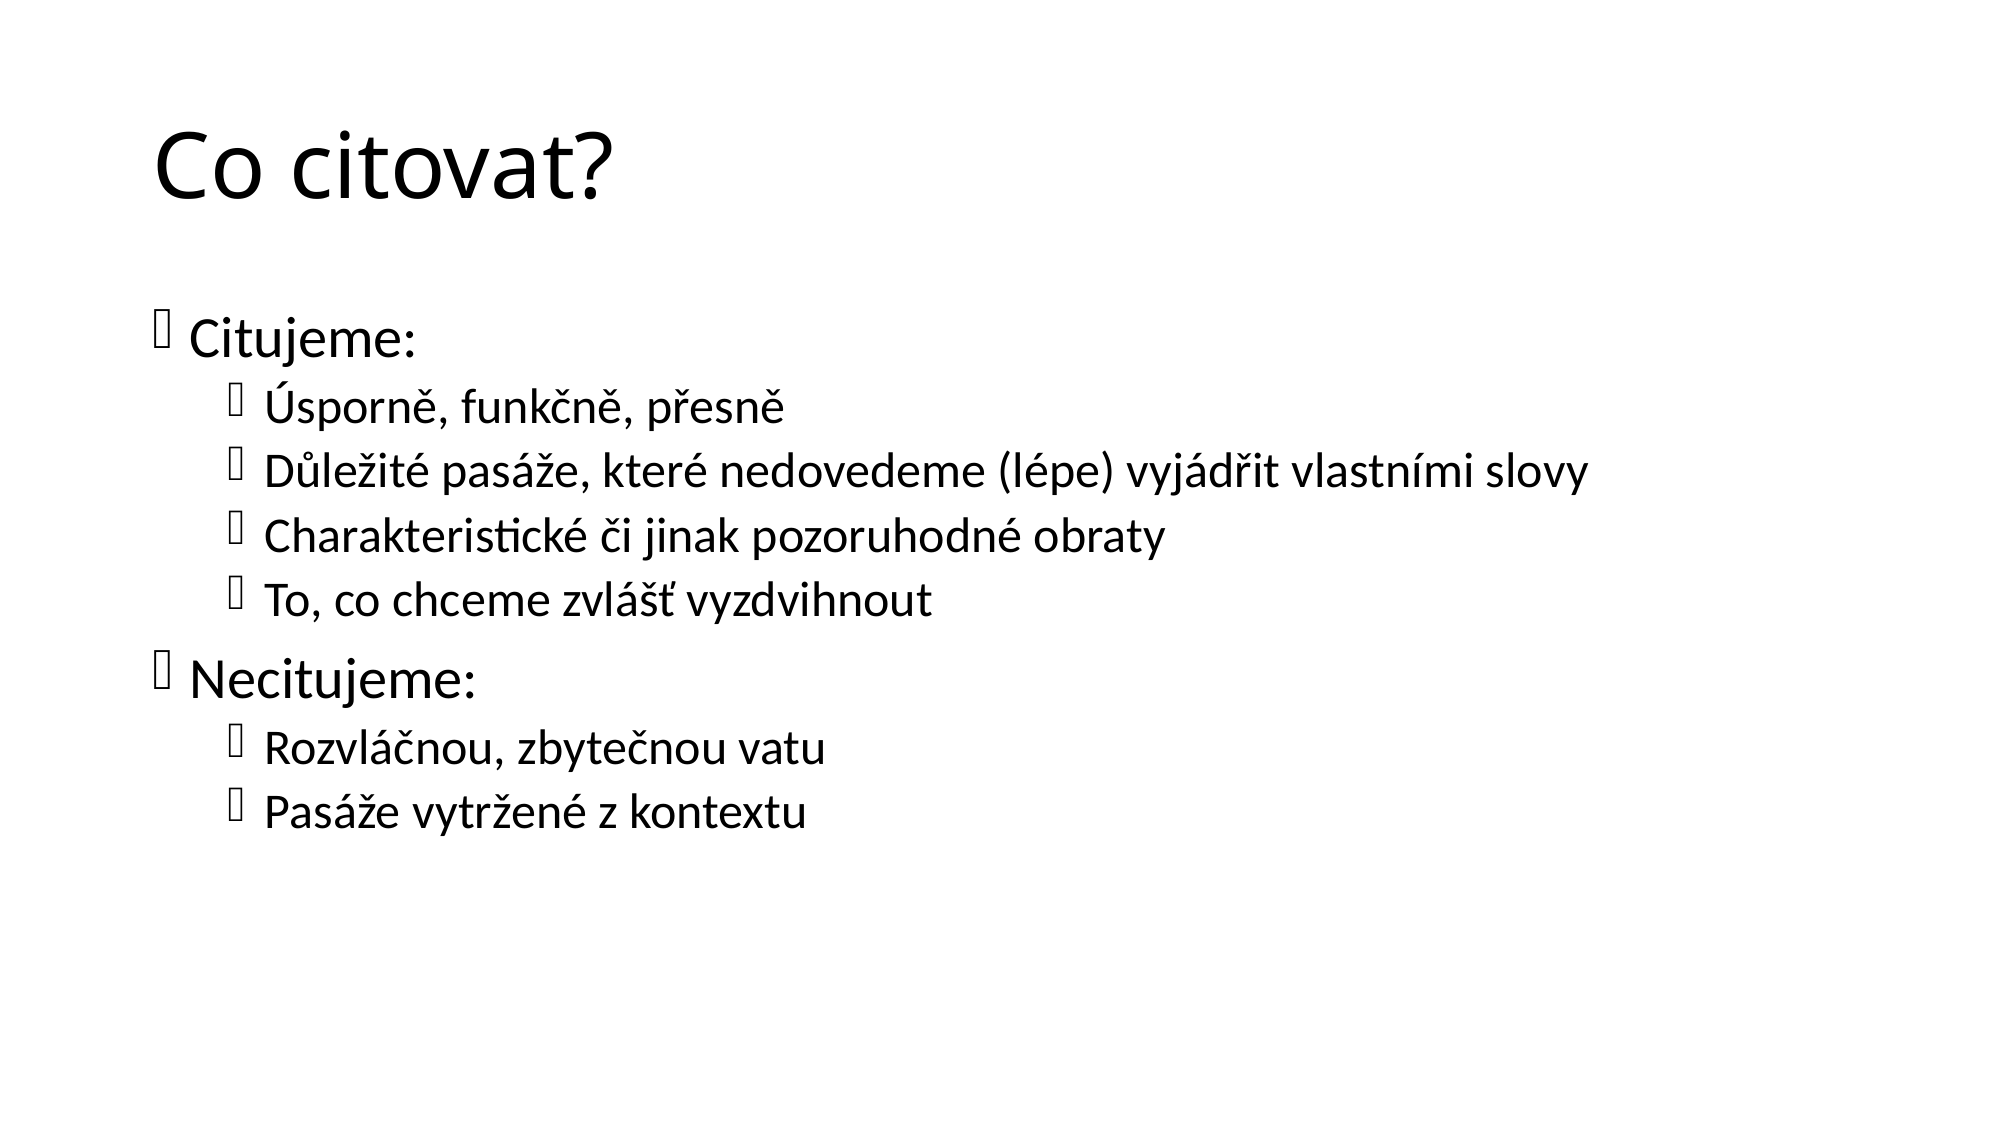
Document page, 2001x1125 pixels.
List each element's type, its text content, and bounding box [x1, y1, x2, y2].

list Citujeme: Úsporně, funkčně, přesně Důležité pasáže, které nedovedeme (lépe) vyjádřit vlastními slovy Charakteristické či jinak pozoruhodné obraty To, co chceme zvlášť vyzdvihnout Necitujeme: Rozvláčnou, zbytečnou vatu Pasáže vytržené z kontextu [137, 299, 1863, 1014]
title Co citovat? [137, 59, 1863, 278]
